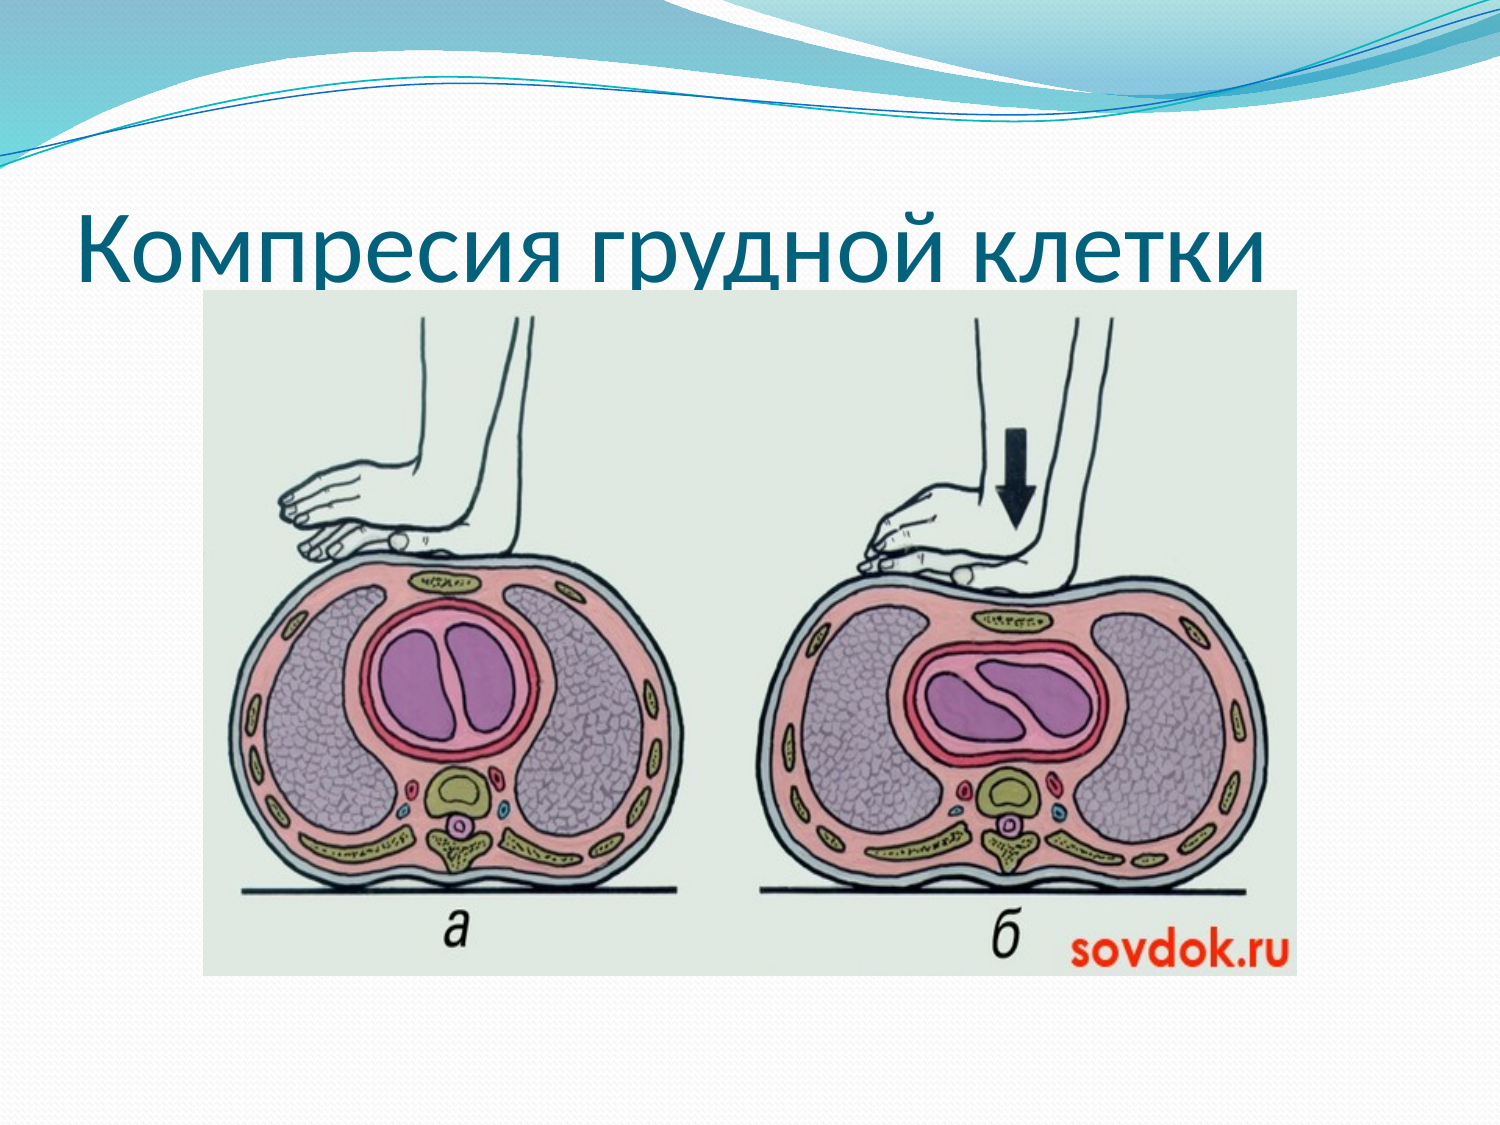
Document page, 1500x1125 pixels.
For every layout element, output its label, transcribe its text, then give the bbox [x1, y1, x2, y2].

title Компресия грудной клетки [75, 115, 1425, 303]
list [202, 290, 1298, 977]
